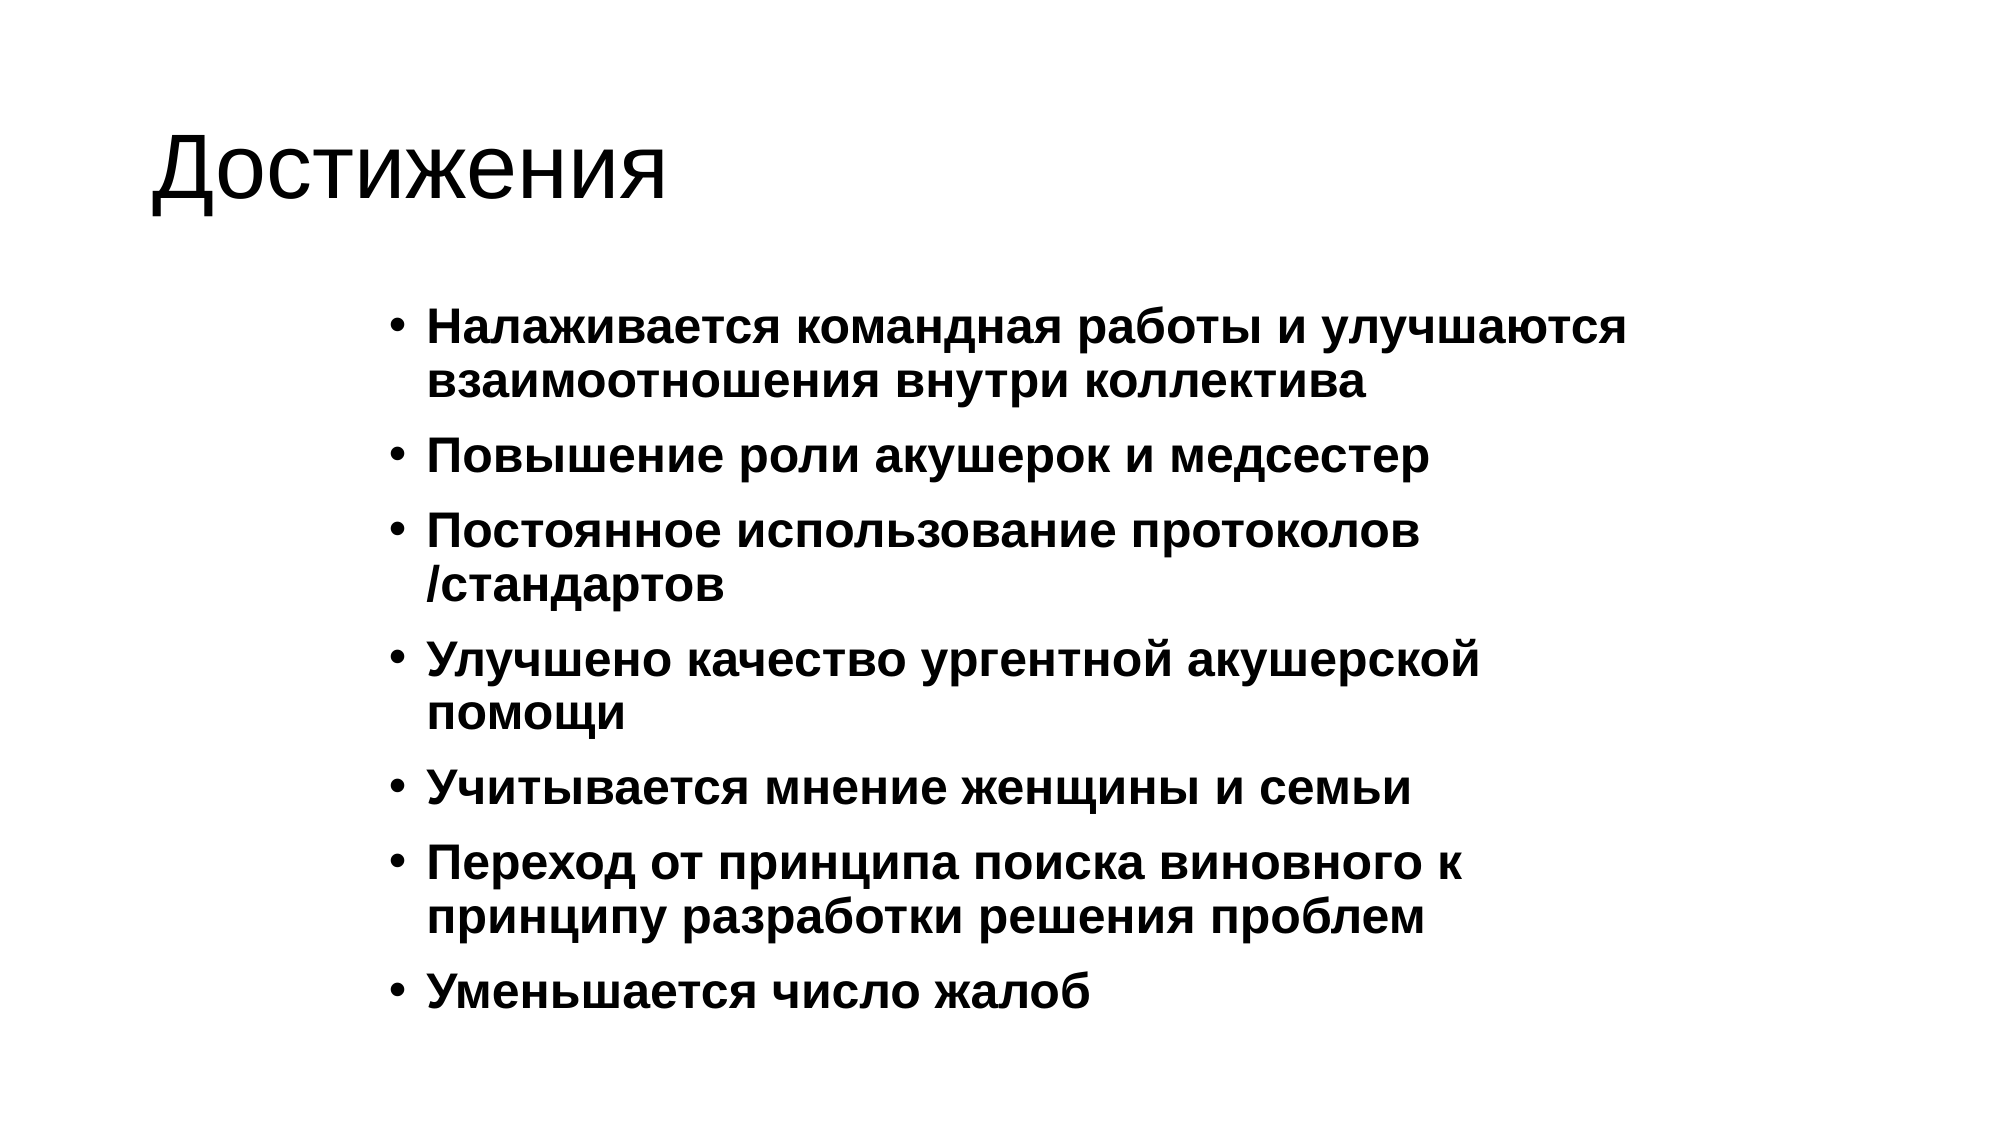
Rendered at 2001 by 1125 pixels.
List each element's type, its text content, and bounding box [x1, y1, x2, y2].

title Достижения [137, 59, 1863, 278]
list Налаживается командная работы и улучшаются взаимоотношения внутри коллектива Повышение роли акушерок и медсестер Постоянное использование протоколов /стандартов Улучшено качество ургентной акушерской помощи Учитывается мнение женщины и семьи Переход от принципа поиска виновного к принципу разработки решения проблем Уменьшается число жалоб [373, 292, 1664, 1067]
